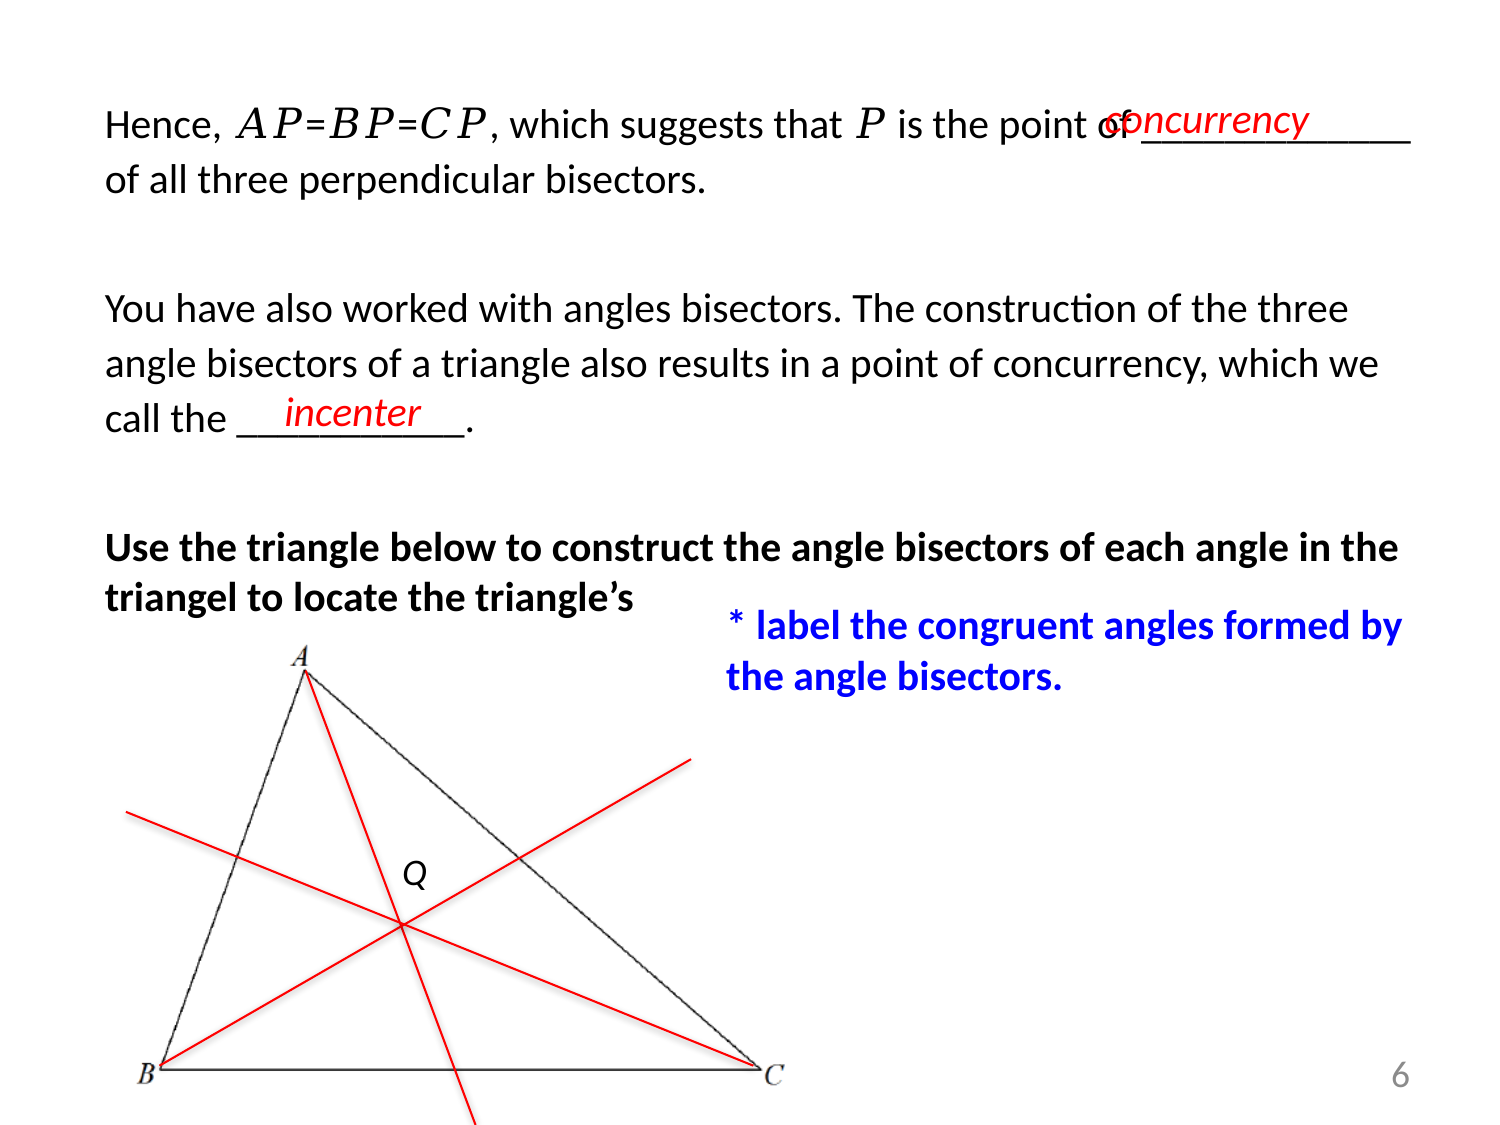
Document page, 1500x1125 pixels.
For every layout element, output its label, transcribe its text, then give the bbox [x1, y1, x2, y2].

text_box Hence, 𝐴𝑃=𝐵𝑃=𝐶𝑃, which suggests that 𝑃 is the point of _____________ of all three perpendicular bisectors. [90, 84, 1452, 209]
text_box You have also worked with angles bisectors. The construction of the three angle bisectors of a triangle also results in a point of concurrency, which we call the ___________. [90, 268, 1452, 448]
text_box Use the triangle below to construct the angle bisectors of each angle in the triangel to locate the triangle’s [90, 511, 1423, 627]
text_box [159, 758, 692, 810]
slide_number 6 [1074, 1042, 1425, 1103]
picture [94, 627, 832, 1125]
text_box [305, 670, 476, 757]
text_box incenter [269, 377, 446, 443]
text_box * label the congruent angles formed by the angle bisectors. [711, 590, 1462, 706]
text_box concurrency [1089, 84, 1334, 150]
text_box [305, 1075, 476, 1125]
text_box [125, 811, 754, 1066]
